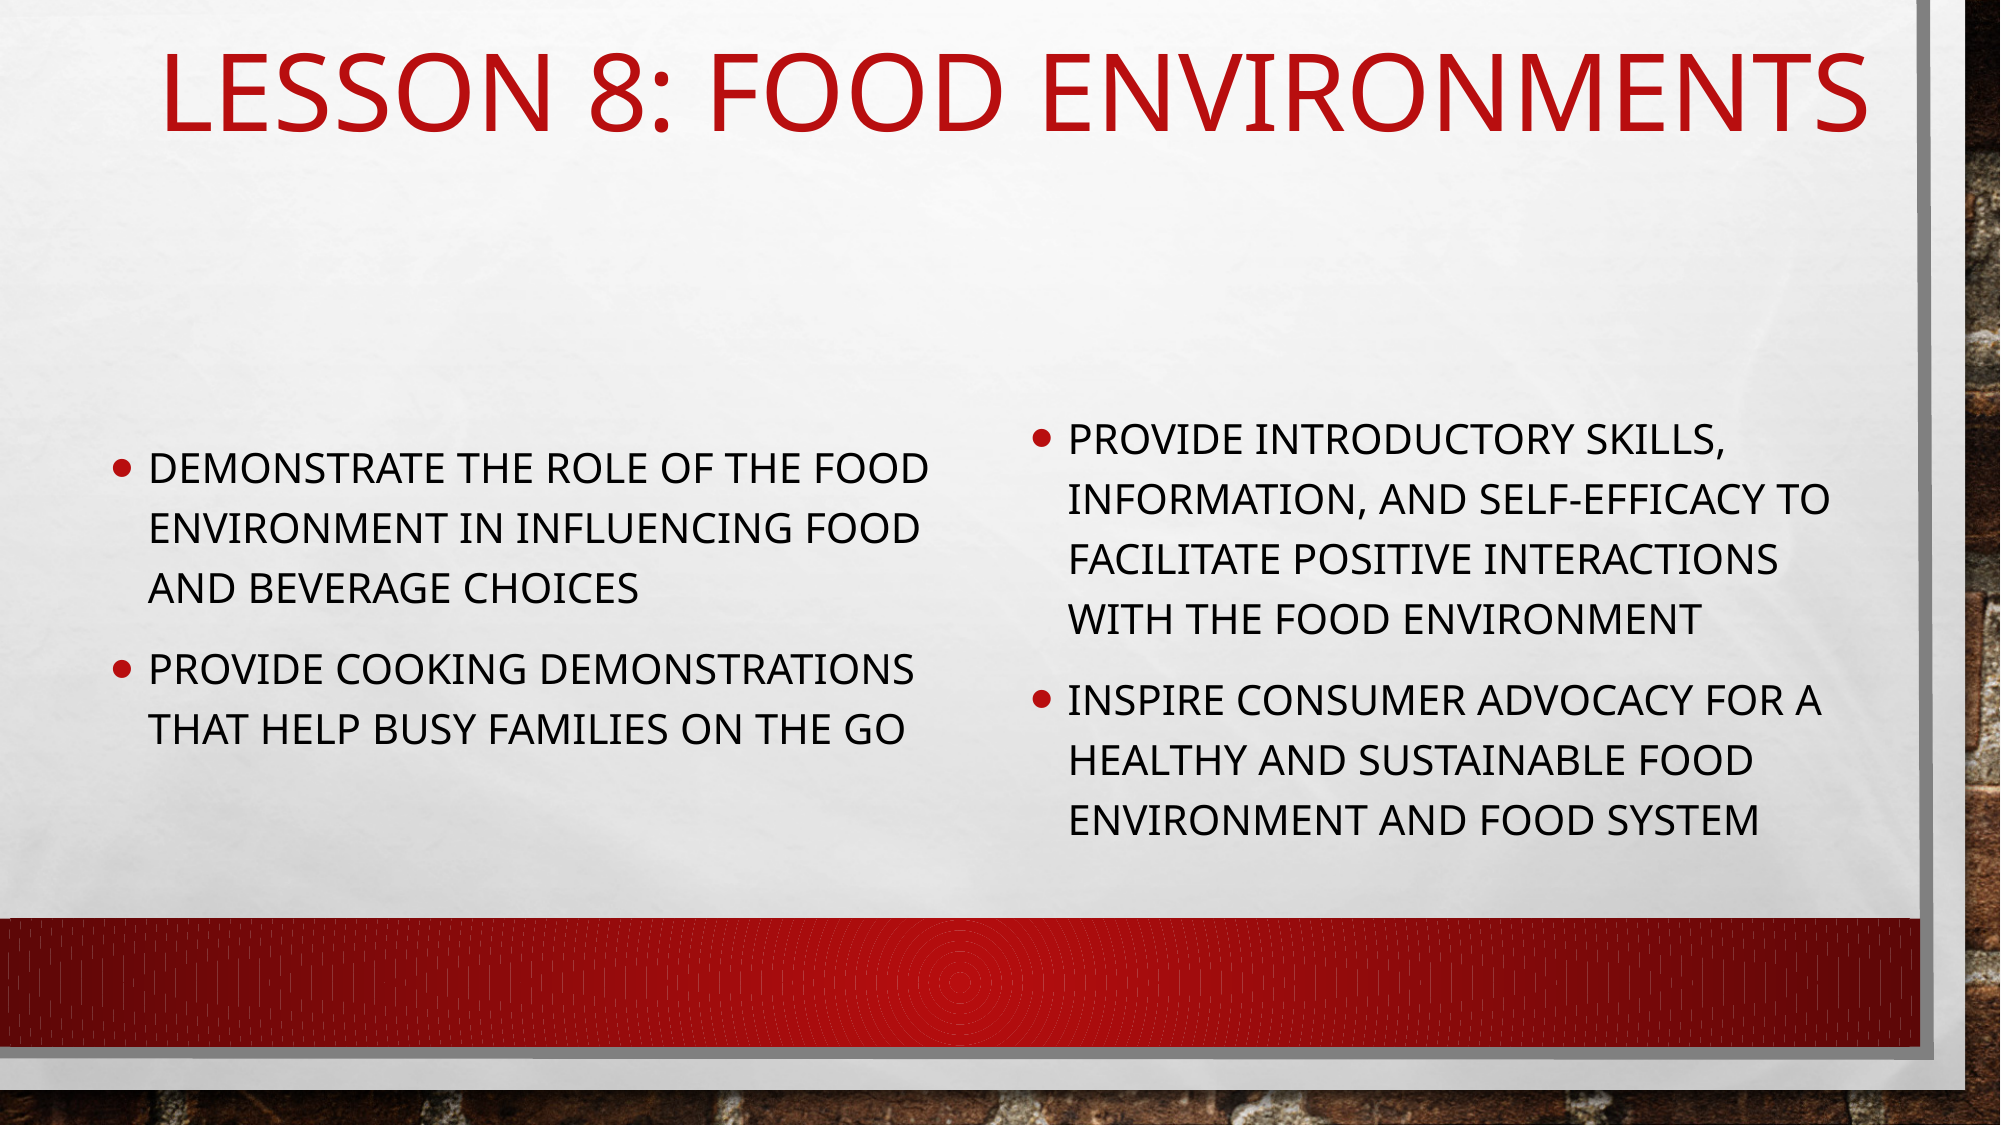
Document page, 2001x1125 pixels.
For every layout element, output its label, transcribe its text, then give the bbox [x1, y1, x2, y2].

list demonstrate the role of the food environment in influencing food and beverage choices provide cooking demonstrations that help busy families on the go [95, 223, 985, 962]
picture [0, 0, 2000, 1125]
list provide introductory skills, information, and self-efficacy to facilitate positive interactions with the food environment inspire consumer advocacy for a healthy and sustainable food environment and food system [1015, 365, 1905, 962]
title Lesson 8: Food Environments [110, 15, 1920, 178]
